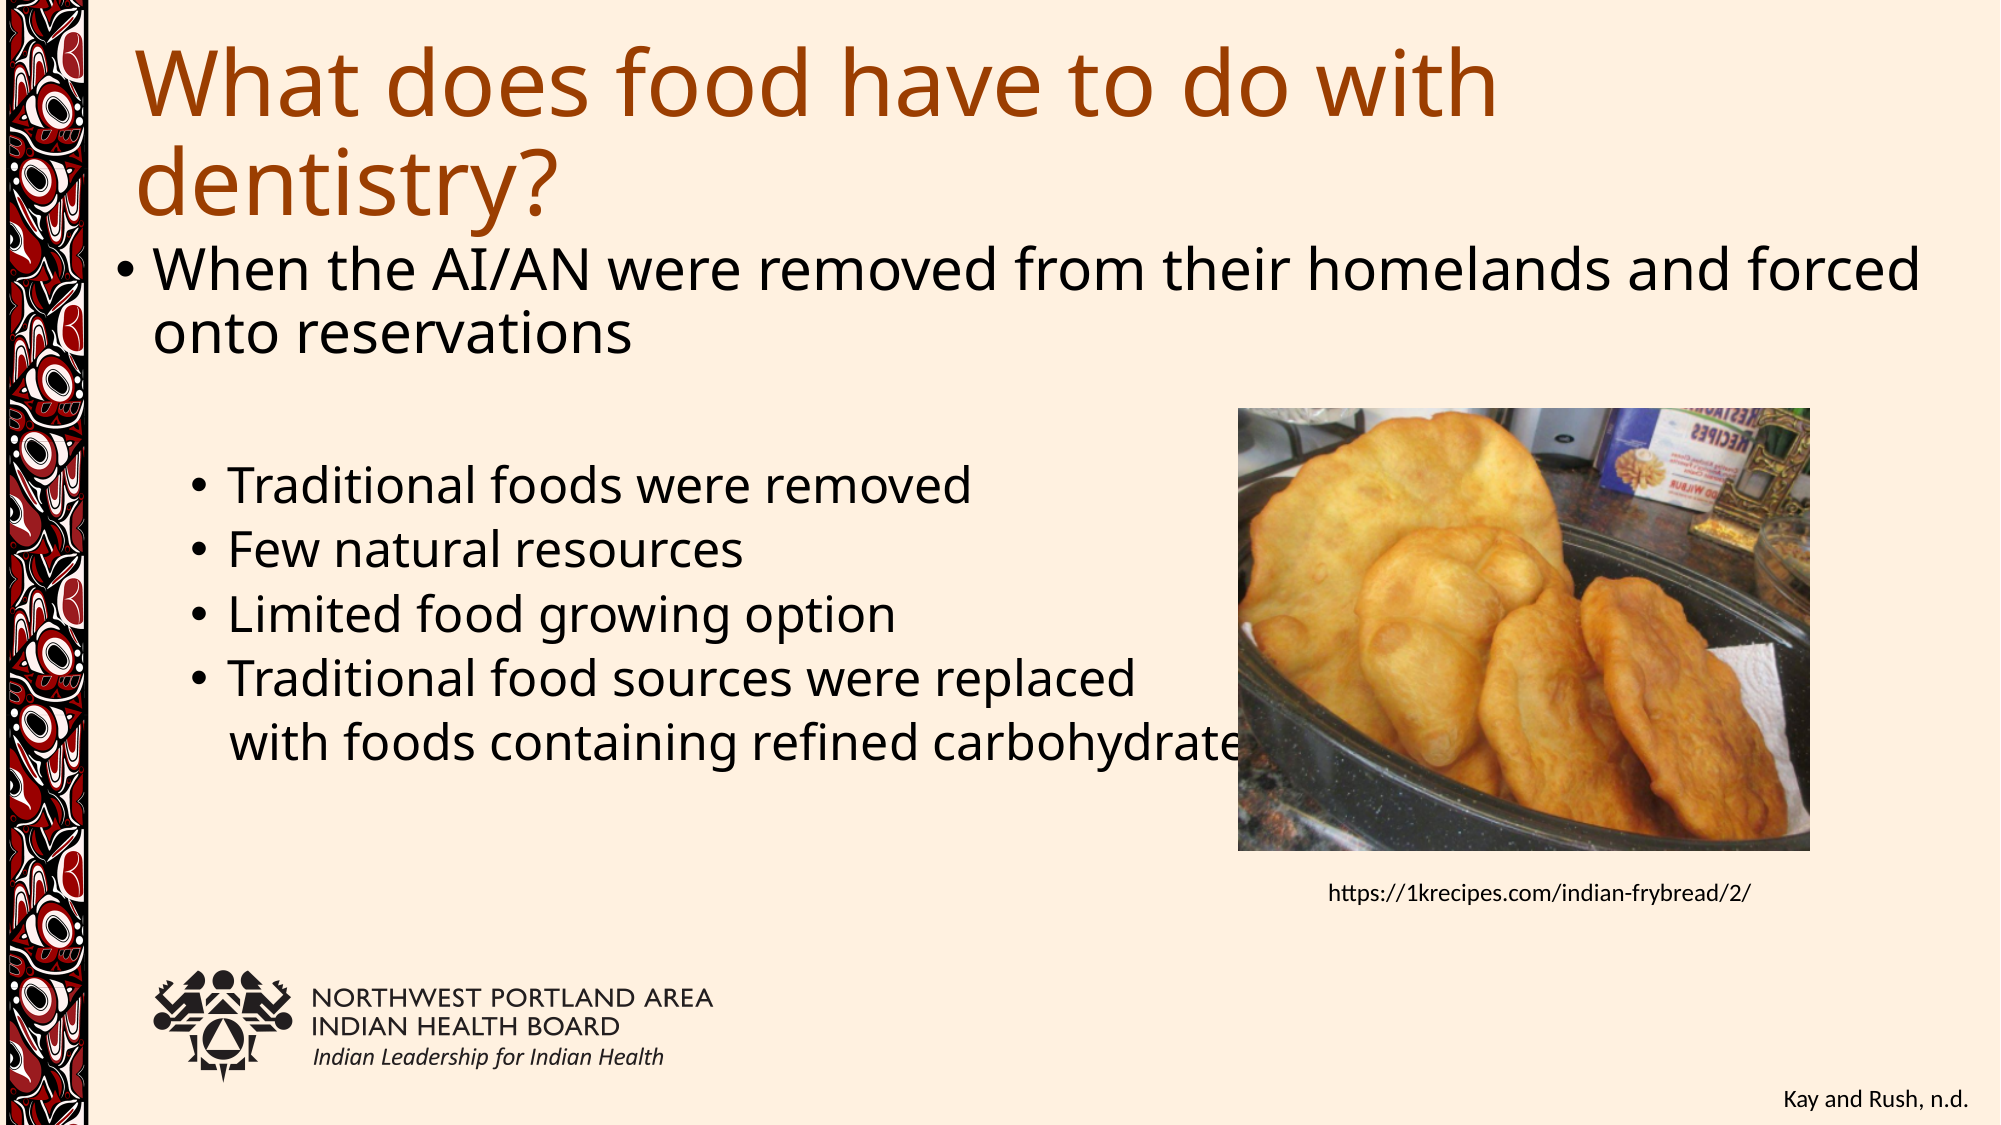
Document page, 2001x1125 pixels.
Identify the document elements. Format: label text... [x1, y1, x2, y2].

text_box Kay and Rush, n.d. [1768, 1075, 2000, 1120]
title What does food have to do with dentistry? [119, 82, 1845, 233]
list When the AI/AN were removed from their homelands and forced onto reservations Traditional foods were removed Few natural resources Limited food growing option Traditional food sources were replaced with foods containing refined carbohydrates [100, 233, 1944, 947]
picture [0, 0, 2001, 1125]
text_box https://1krecipes.com/indian-frybread/2/ [1313, 869, 1768, 914]
